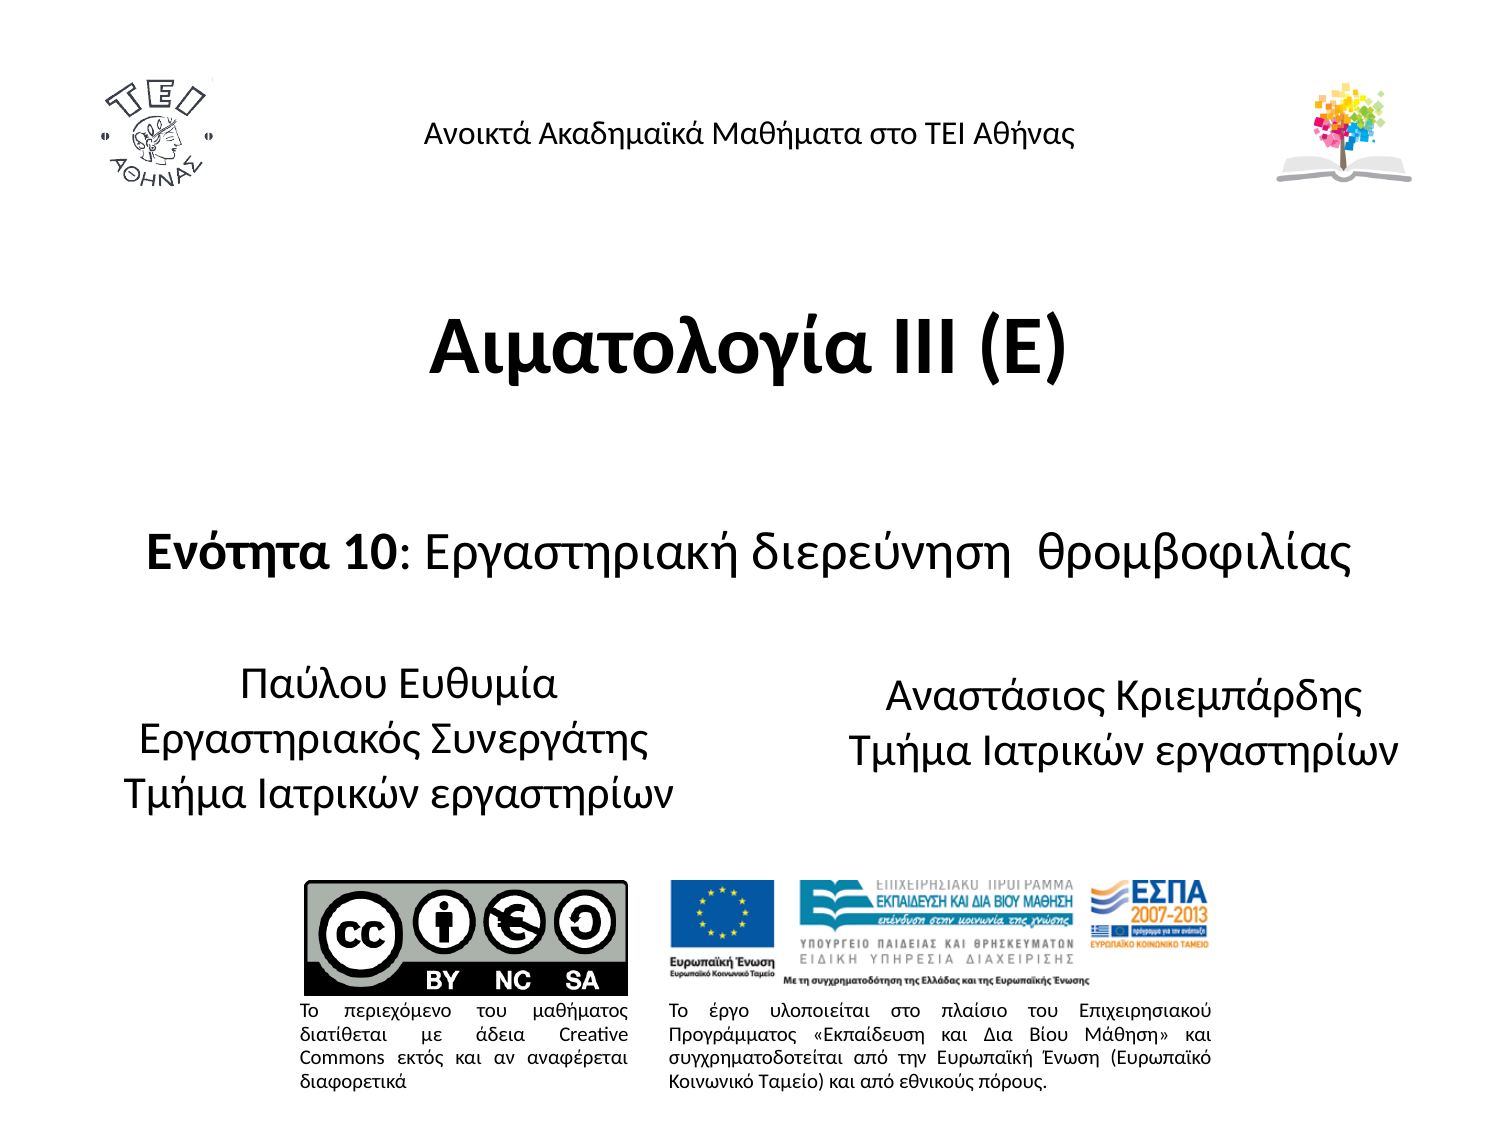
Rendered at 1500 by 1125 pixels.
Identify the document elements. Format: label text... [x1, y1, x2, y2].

title Αιματολογία ΙΙΙ (Ε) [0, 219, 1500, 461]
picture [100, 77, 213, 193]
table_header Το περιεχόμενο του μαθήματος διατίθεται με άδεια Creative Commons εκτός και αν αναφέρεται διαφορετικά [289, 999, 640, 1125]
table_header Το έργο υλοποιείται στο πλαίσιο του Επιχειρησιακού Προγράμματος «Εκπαίδευση και Δια Βίου Μάθηση» και συγχρηματοδοτείται από την Ευρωπαϊκή Ένωση (Ευρωπαϊκό Κοινωνικό Ταμείο) και από εθνικούς πόρους. [640, 999, 1223, 1125]
subtitle Ενότητα 10: Εργαστηριακή διερεύνηση θρομβοφιλίας [0, 507, 1500, 705]
text_box Αναστάσιος Κριεμπάρδης Τμήμα Ιατρικών εργαστηρίων [774, 656, 1499, 782]
text_box Παύλου Ευθυμία Εργαστηριακός Συνεργάτης Τμήμα Ιατρικών εργαστηρίων [23, 645, 774, 825]
picture [663, 880, 1214, 996]
picture [303, 880, 628, 996]
picture [1273, 77, 1414, 185]
text_box Ανοικτά Ακαδημαϊκά Μαθήματα στο ΤΕΙ Αθήνας [217, 103, 1268, 159]
